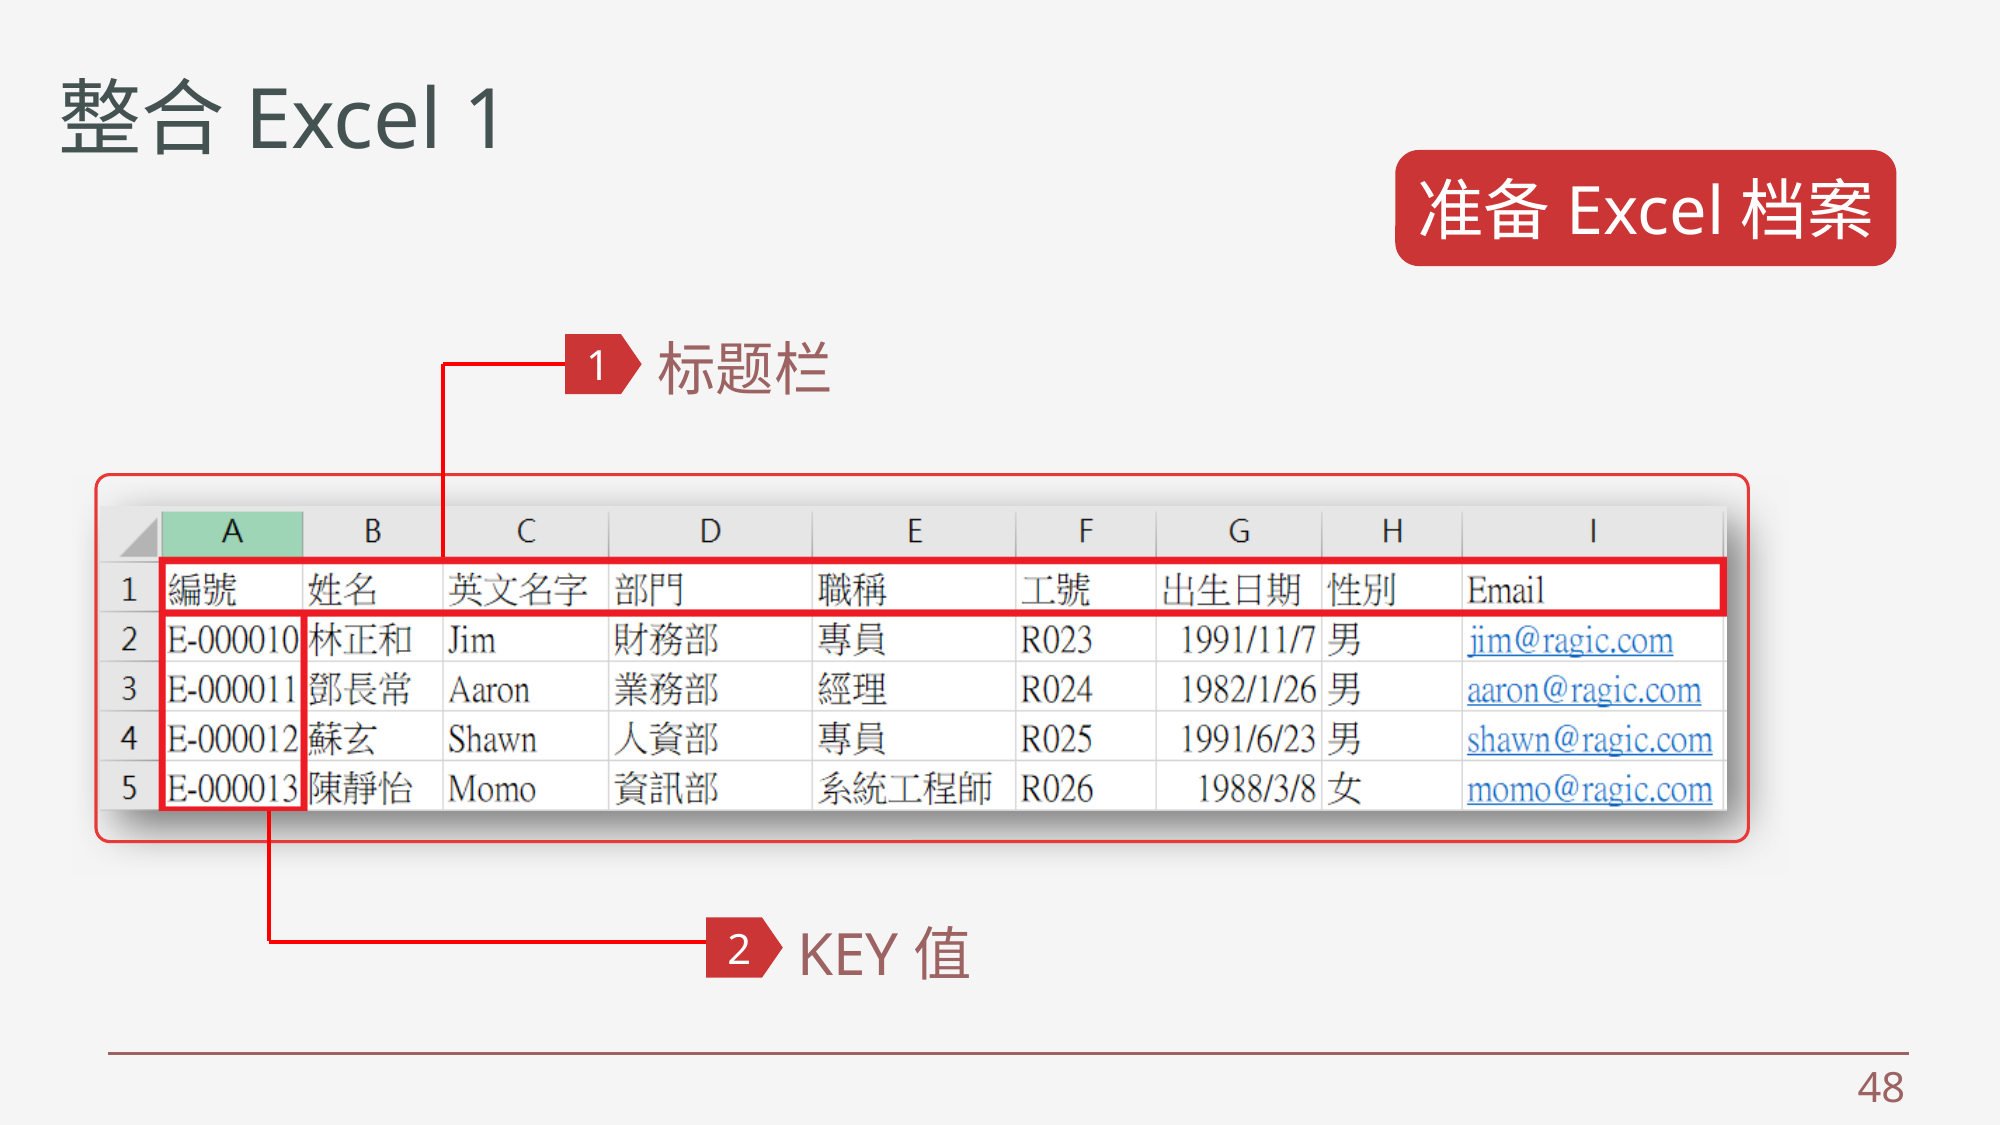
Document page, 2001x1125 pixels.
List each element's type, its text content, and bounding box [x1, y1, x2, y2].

text_box 标题栏 [642, 324, 851, 410]
text_box 1 [564, 333, 643, 396]
text_box 整合Excel 1 [40, 57, 530, 173]
picture [100, 506, 1727, 811]
text_box 2 [705, 916, 785, 979]
text_box 48 [1809, 1053, 1922, 1119]
text_box [94, 473, 441, 843]
text_box [271, 473, 1750, 843]
text_box 准备Excel档案 [1394, 148, 1898, 268]
text_box KEY值 [782, 909, 1332, 995]
